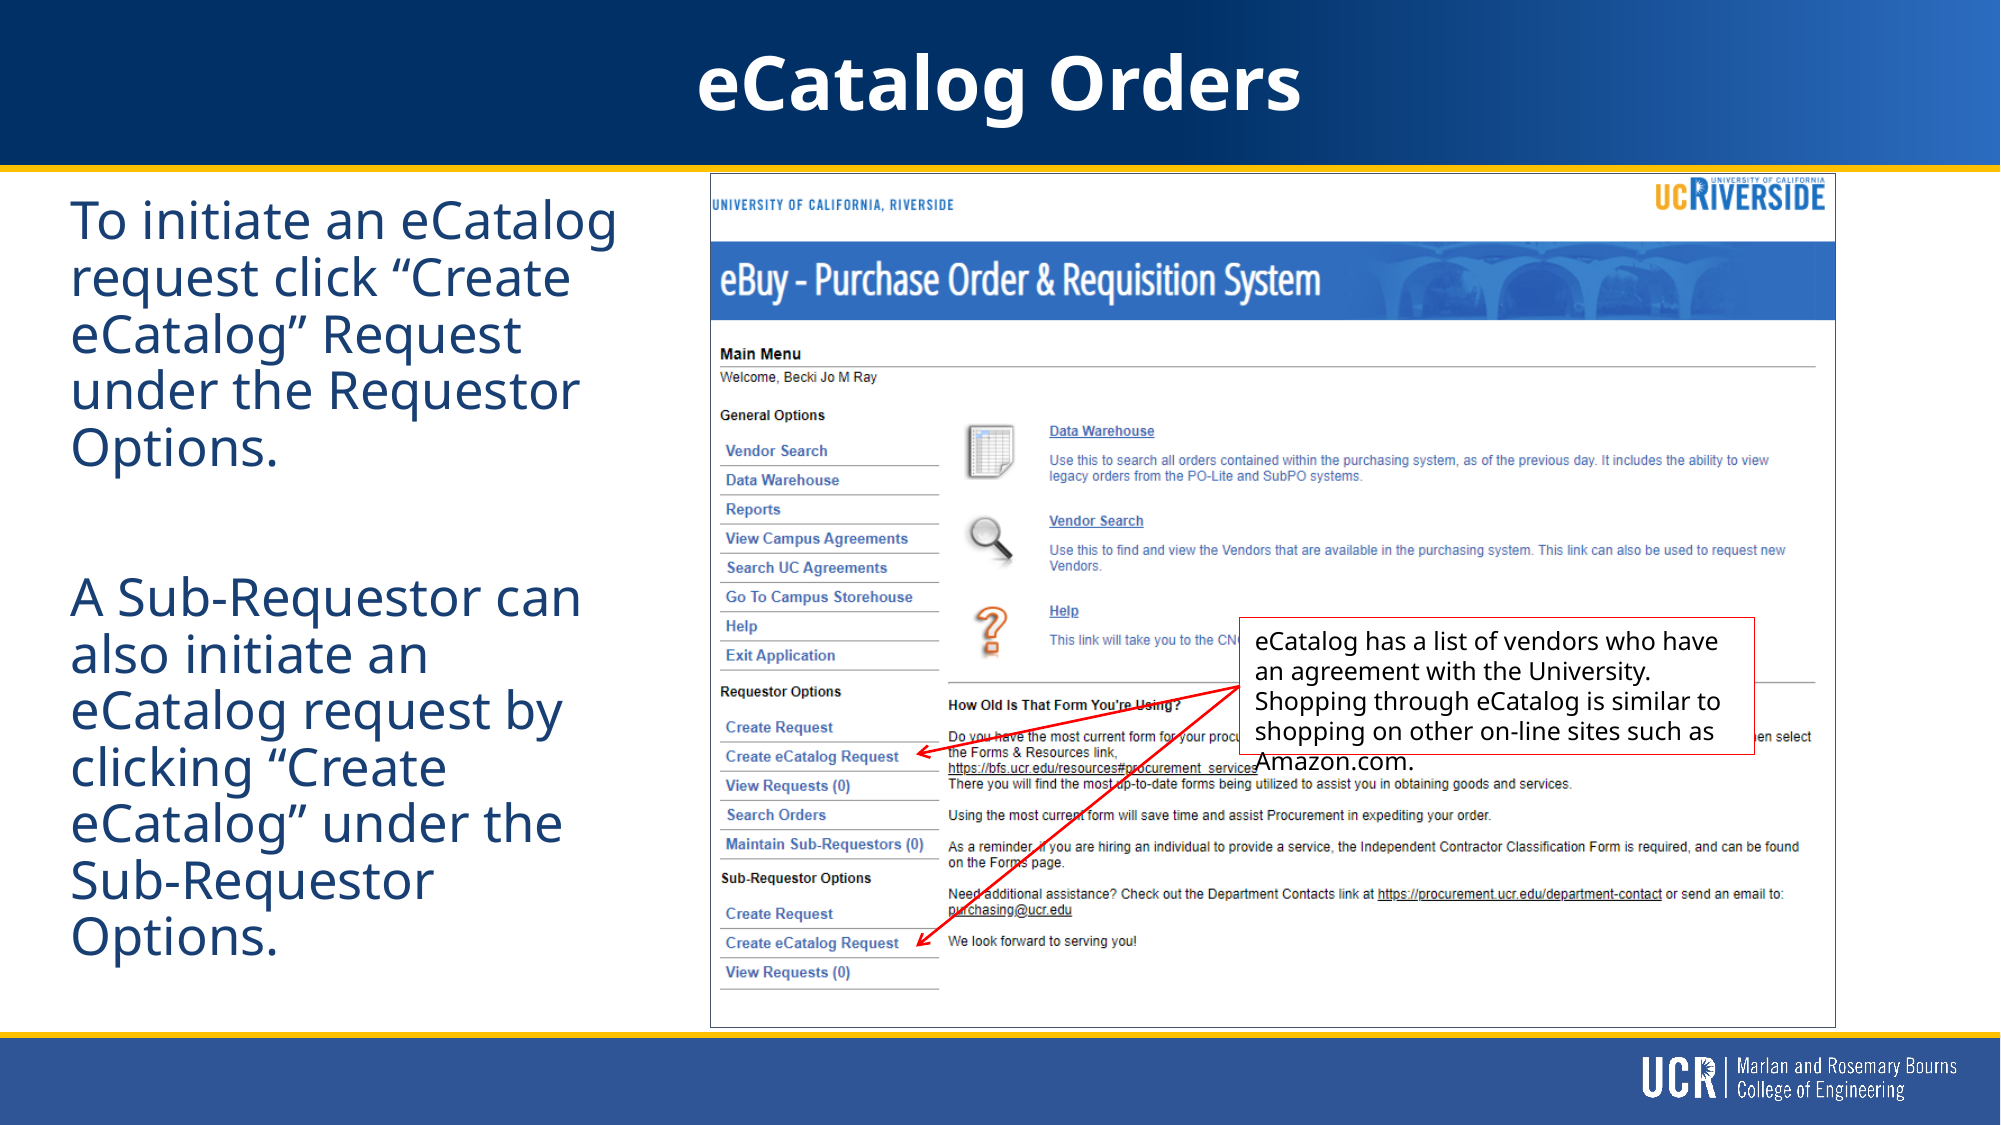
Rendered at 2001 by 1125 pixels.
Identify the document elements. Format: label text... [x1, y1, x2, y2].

title eCatalog Orders [137, 27, 1863, 145]
picture [710, 172, 1836, 1028]
list To initiate an eCatalog request click “Create eCatalog” Request under the Requestor Options. A Sub-Requestor can also initiate an eCatalog request by clicking “Create eCatalog” under the Sub-Requestor Options. [55, 187, 652, 983]
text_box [915, 686, 1240, 947]
